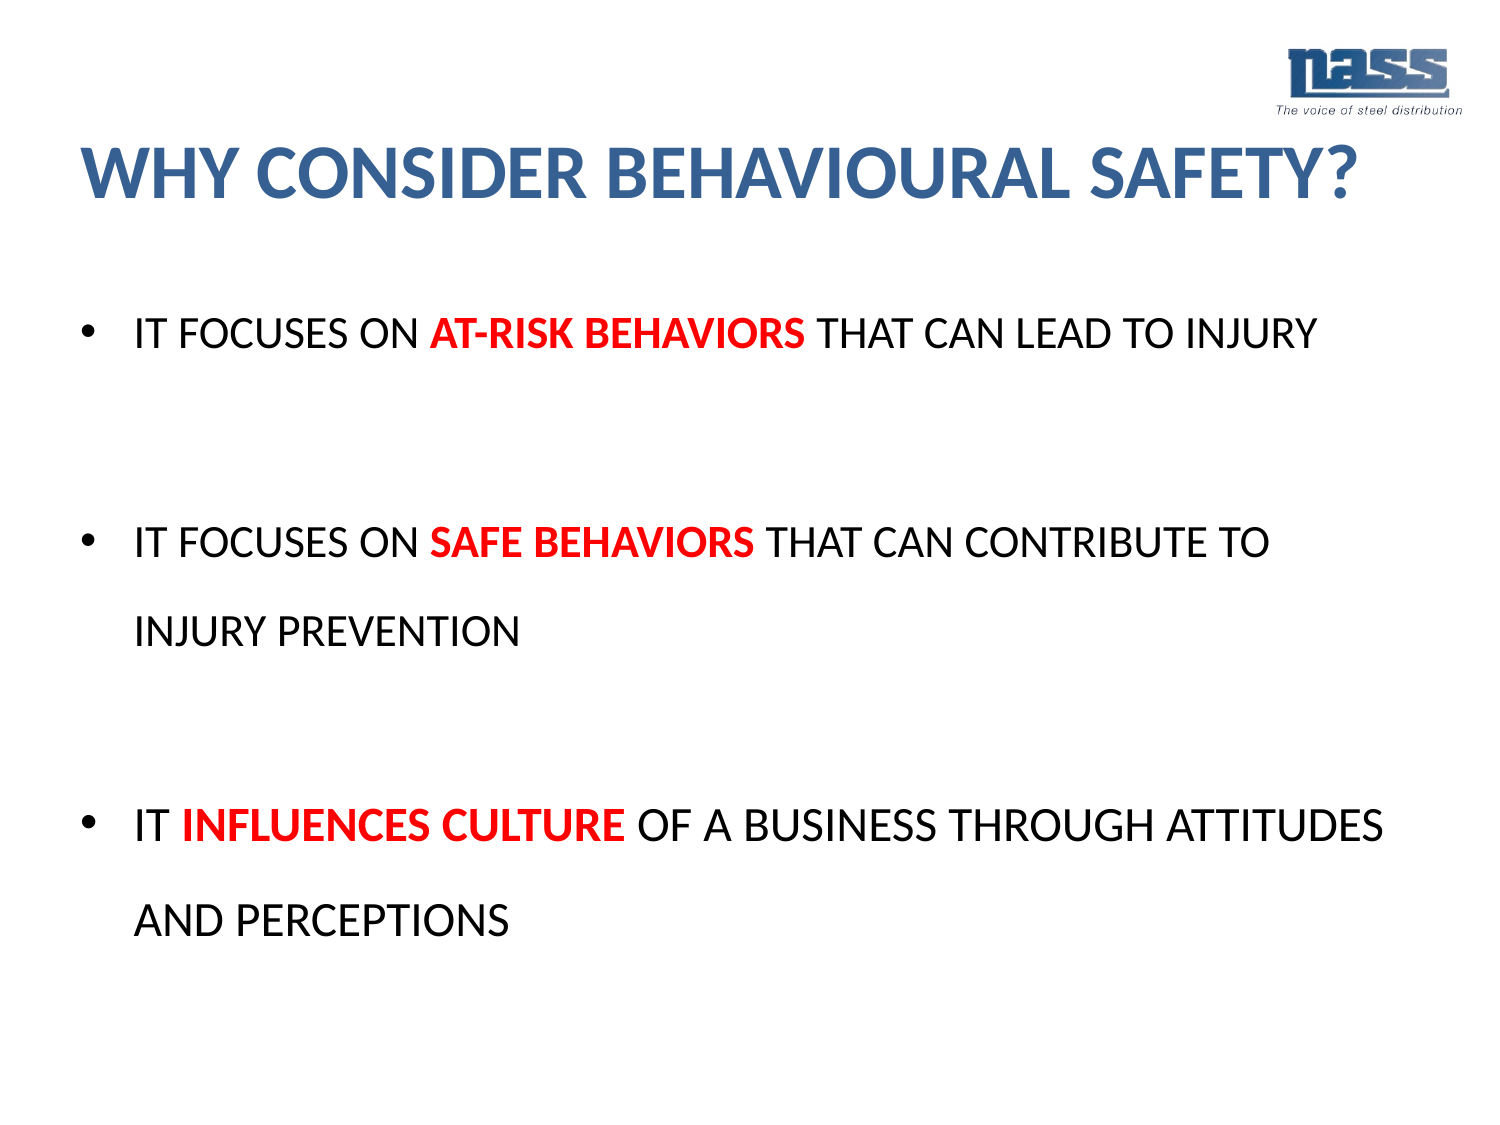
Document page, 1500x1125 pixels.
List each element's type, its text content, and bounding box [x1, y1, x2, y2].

list IT FOCUSES ON AT-RISK BEHAVIORS THAT CAN LEAD TO INJURY IT FOCUSES ON SAFE BEHAVIORS THAT CAN CONTRIBUTE TO INJURY PREVENTION IT INFLUENCES CULTURE OF A BUSINESS THROUGH ATTITUDES AND PERCEPTIONS [64, 267, 1425, 970]
picture [1257, 28, 1481, 126]
title WHY CONSIDER BEHAVIOURAL SAFETY? [64, 101, 1415, 233]
